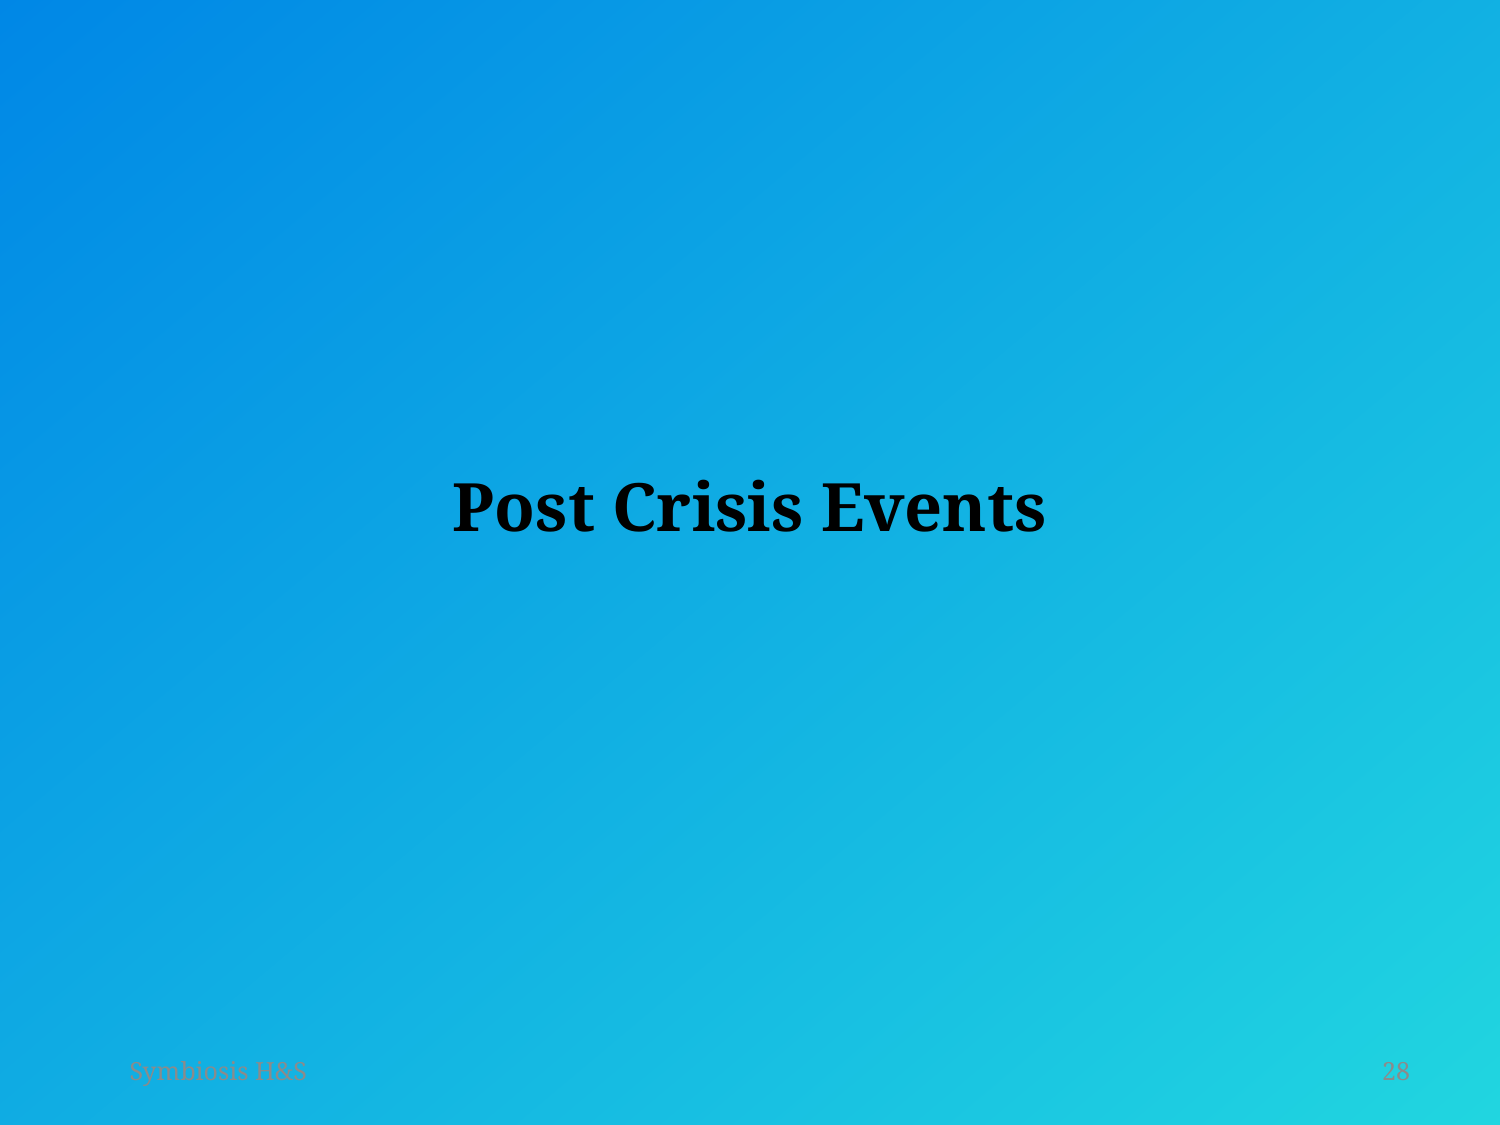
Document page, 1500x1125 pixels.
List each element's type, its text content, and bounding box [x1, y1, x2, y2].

slide_number 28 [1074, 1042, 1425, 1103]
title Post Crisis Events [75, 45, 1425, 965]
footer Symbiosis H&S [76, 1042, 361, 1103]
